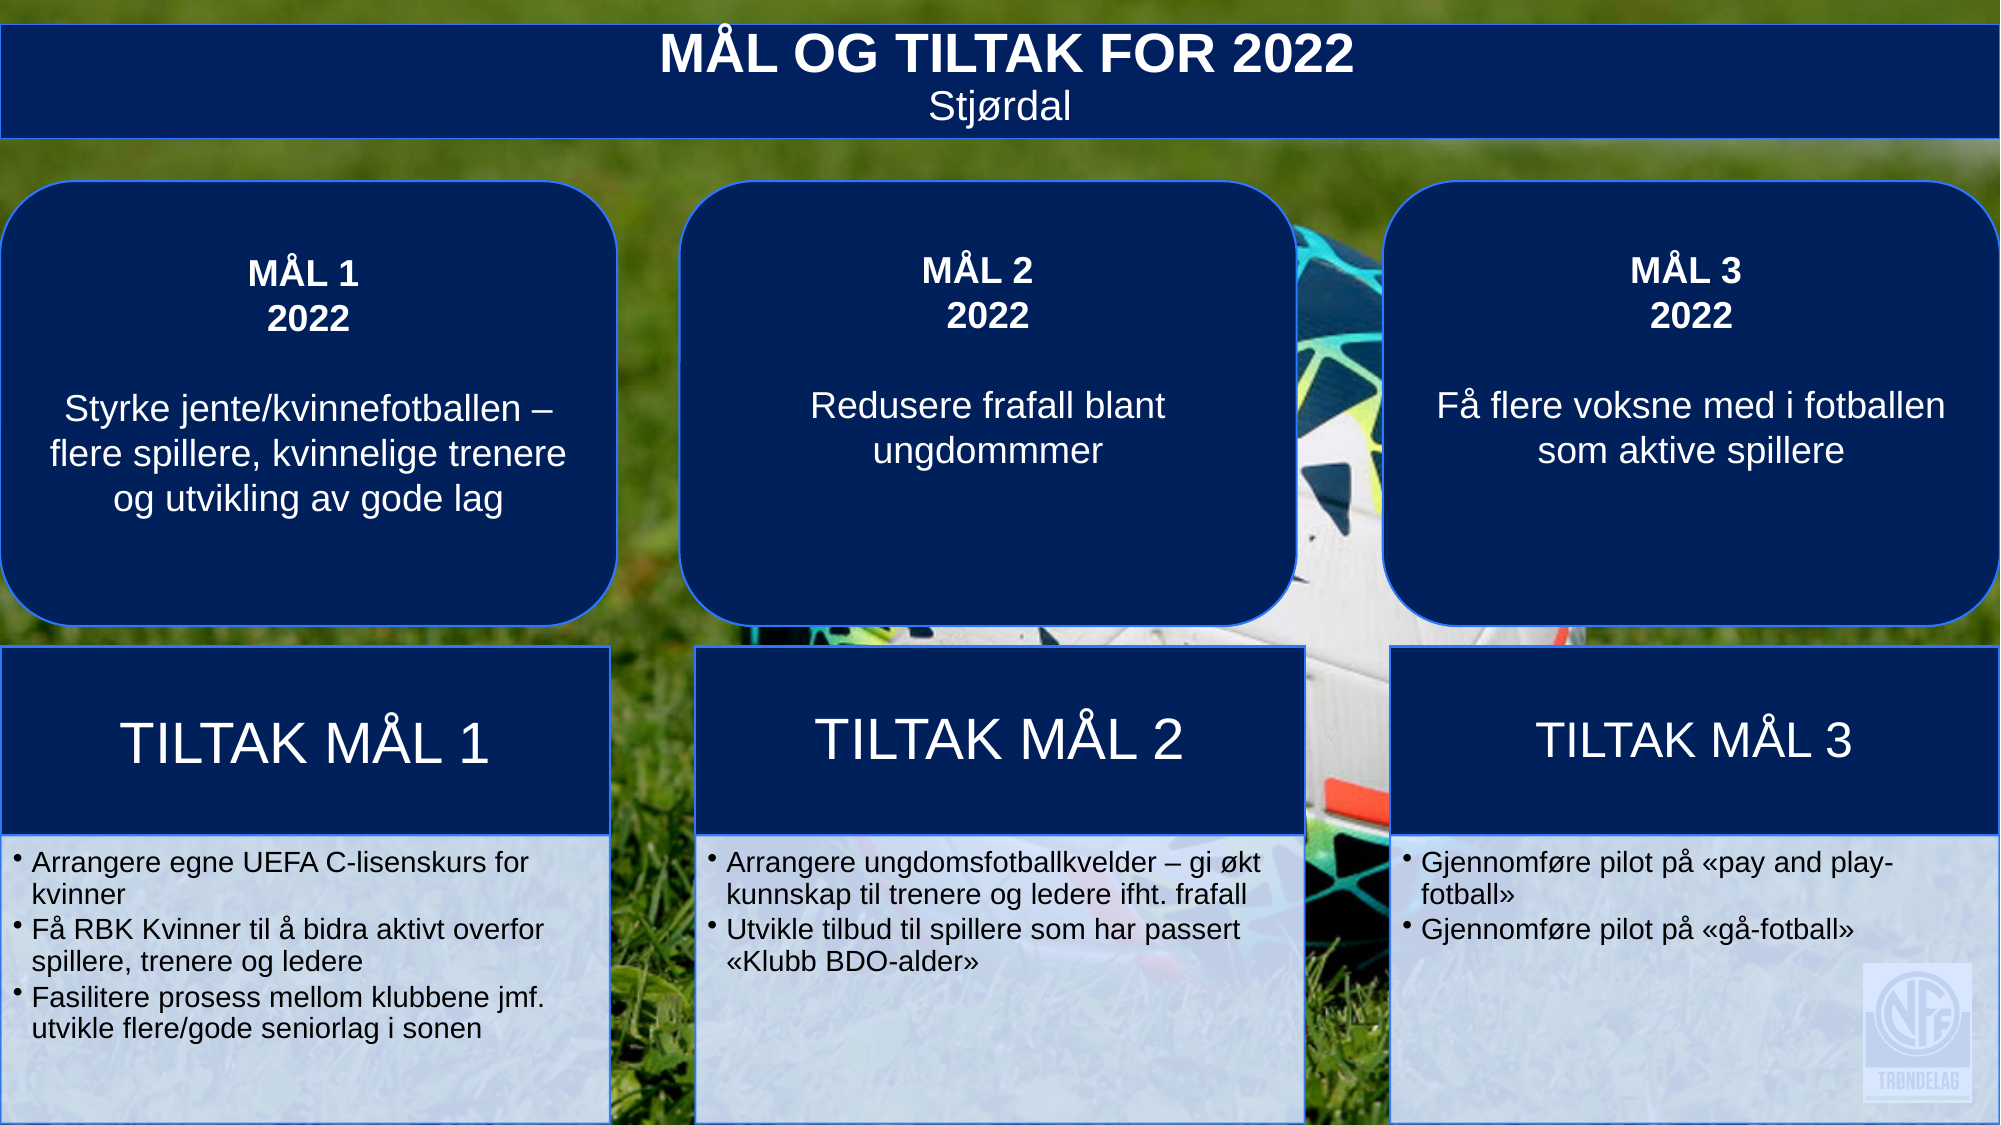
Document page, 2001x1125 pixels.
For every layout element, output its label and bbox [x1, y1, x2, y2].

text_box [0, 645, 2000, 1125]
picture [0, 0, 2000, 645]
